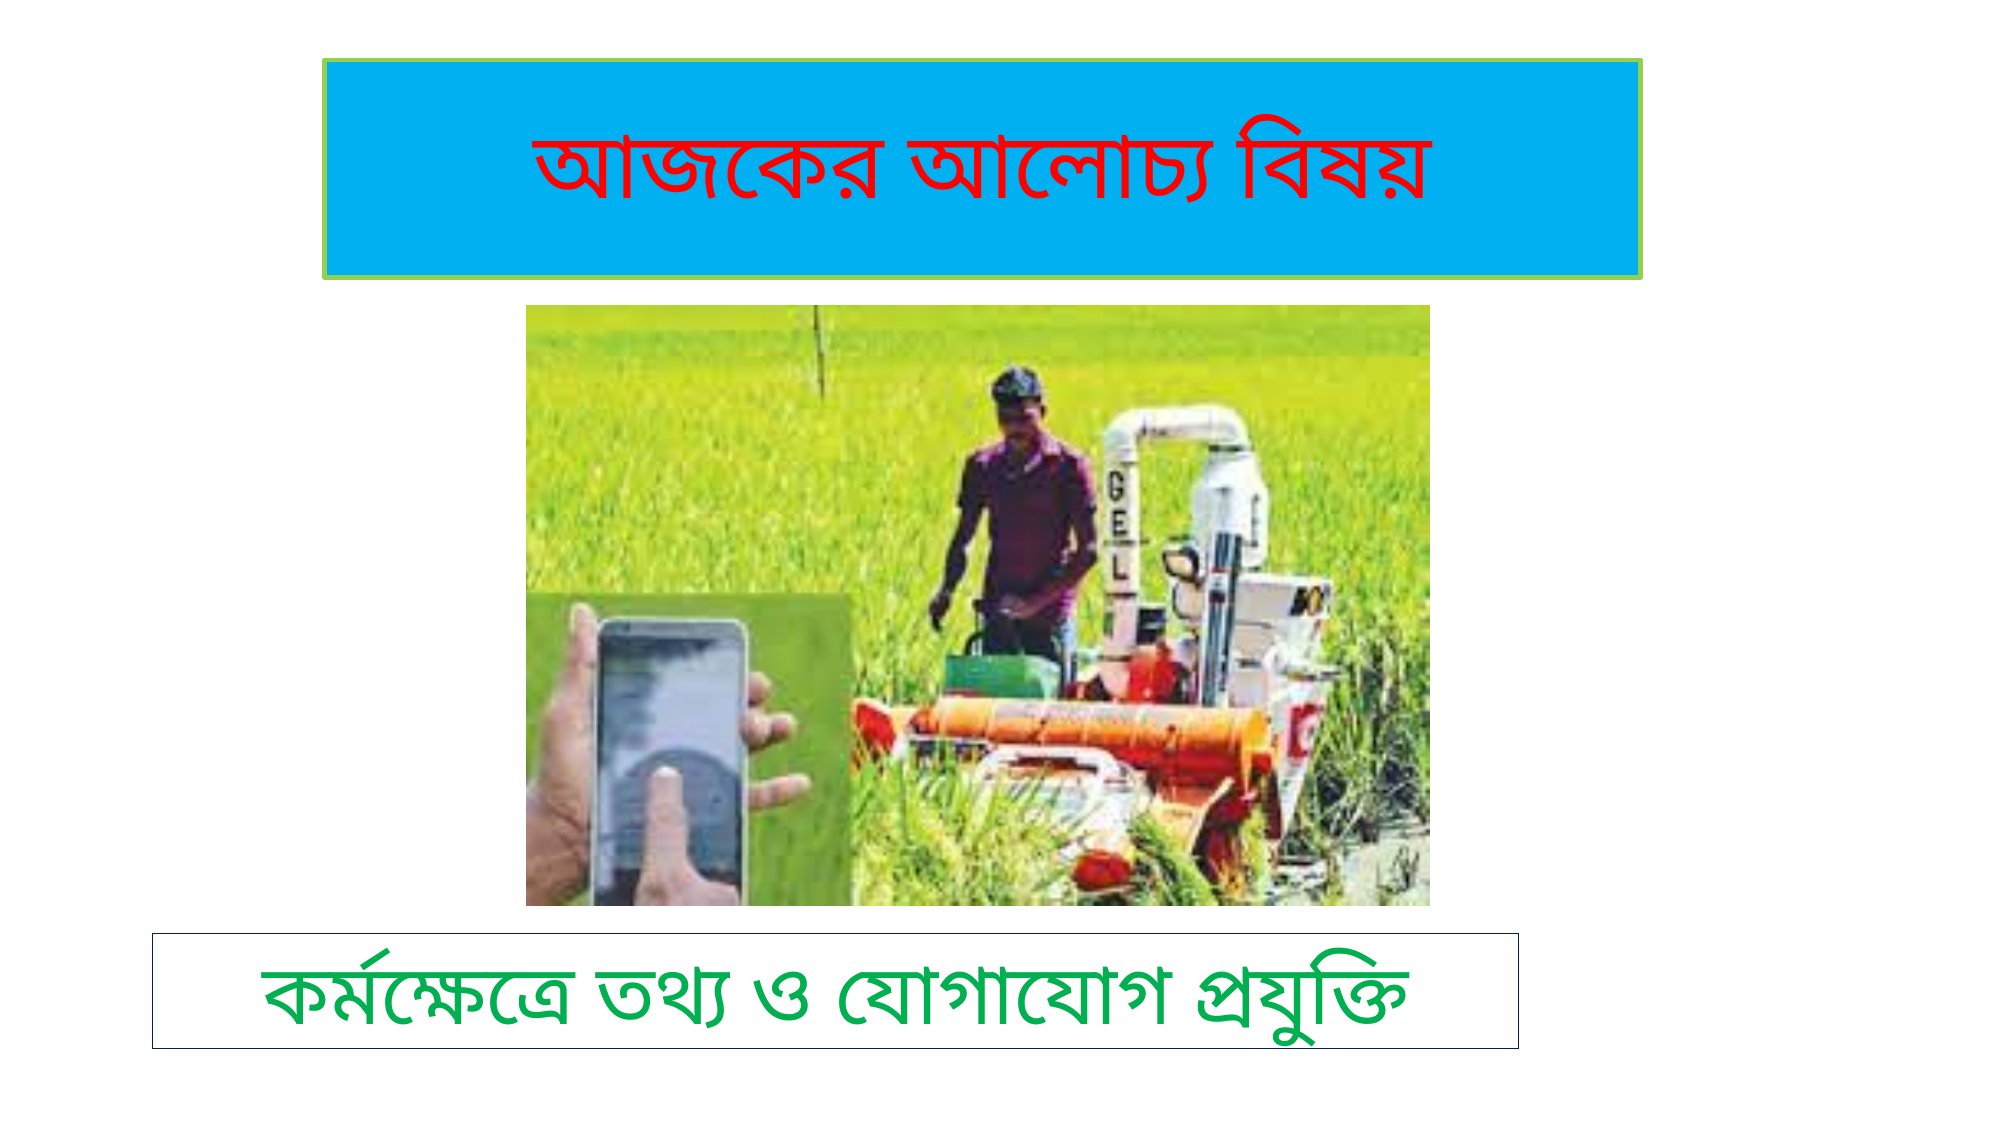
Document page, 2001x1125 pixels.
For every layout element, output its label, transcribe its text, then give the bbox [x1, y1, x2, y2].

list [526, 305, 1430, 906]
text_box কর্মক্ষেত্রে তথ্য ও যোগাযোগ প্রযুক্তি [152, 933, 1519, 1049]
title আজকের আলোচ্য বিষয় [324, 59, 1641, 278]
